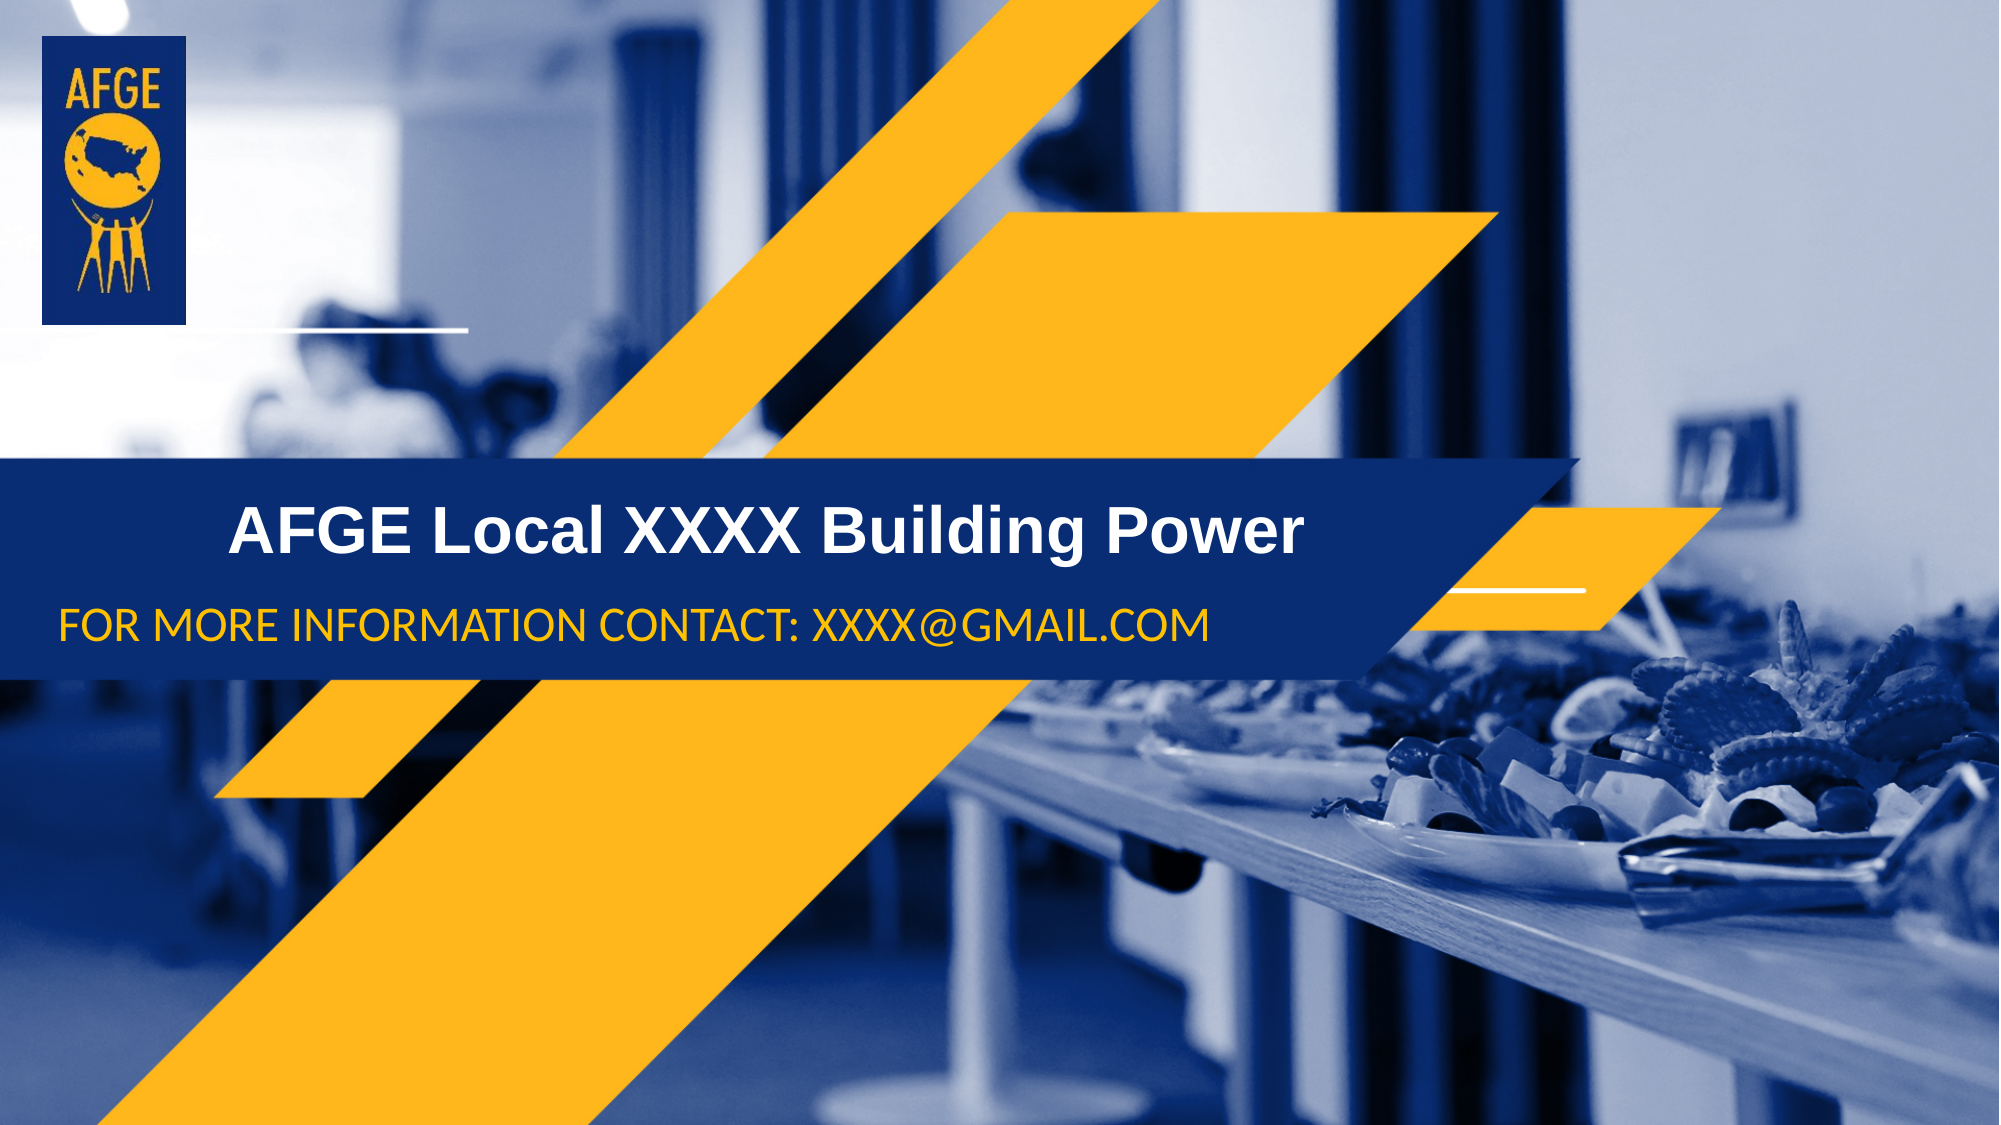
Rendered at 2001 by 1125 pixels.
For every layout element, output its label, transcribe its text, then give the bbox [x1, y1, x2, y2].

picture [0, 0, 1999, 1125]
subtitle FOR MORE INFORMATION CONTACT: XXXX@GMAIL.COM [42, 590, 1492, 863]
title AFGE Local XXXX Building Power [42, 410, 1492, 576]
